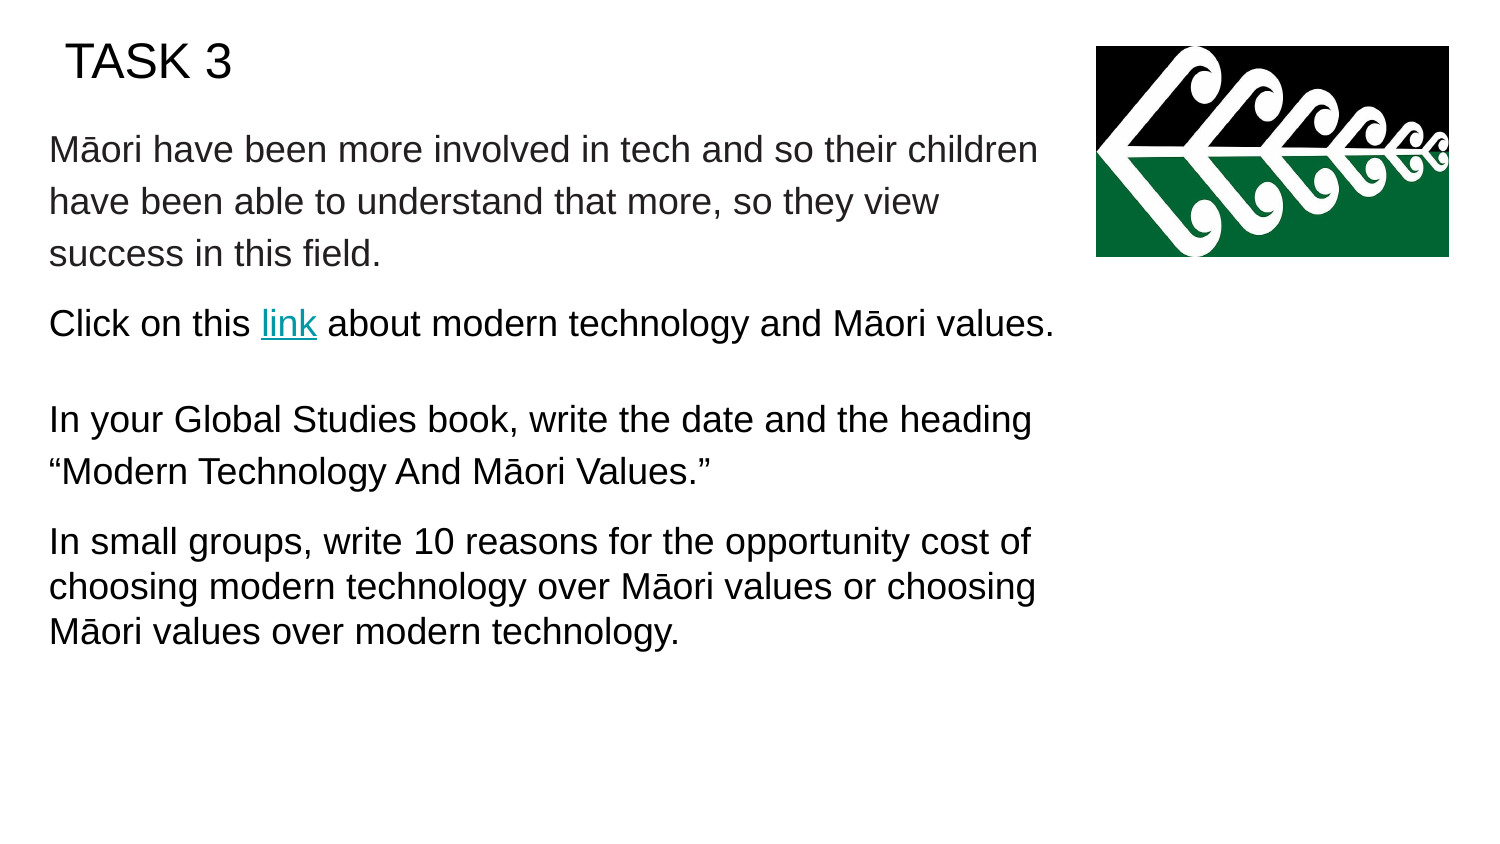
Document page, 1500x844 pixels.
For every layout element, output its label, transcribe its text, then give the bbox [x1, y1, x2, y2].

picture [1096, 46, 1450, 257]
list Māori have been more involved in tech and so their children have been able to understand that more, so they view success in this field. Click on this link about modern technology and Māori values. In your Global Studies book, write the date and the heading “Modern Technology And Māori Values.” In small groups, write 10 reasons for the opportunity cost of choosing modern technology over Māori values or choosing Māori values over modern technology. [33, 103, 1088, 746]
title TASK 3 [49, 20, 511, 103]
